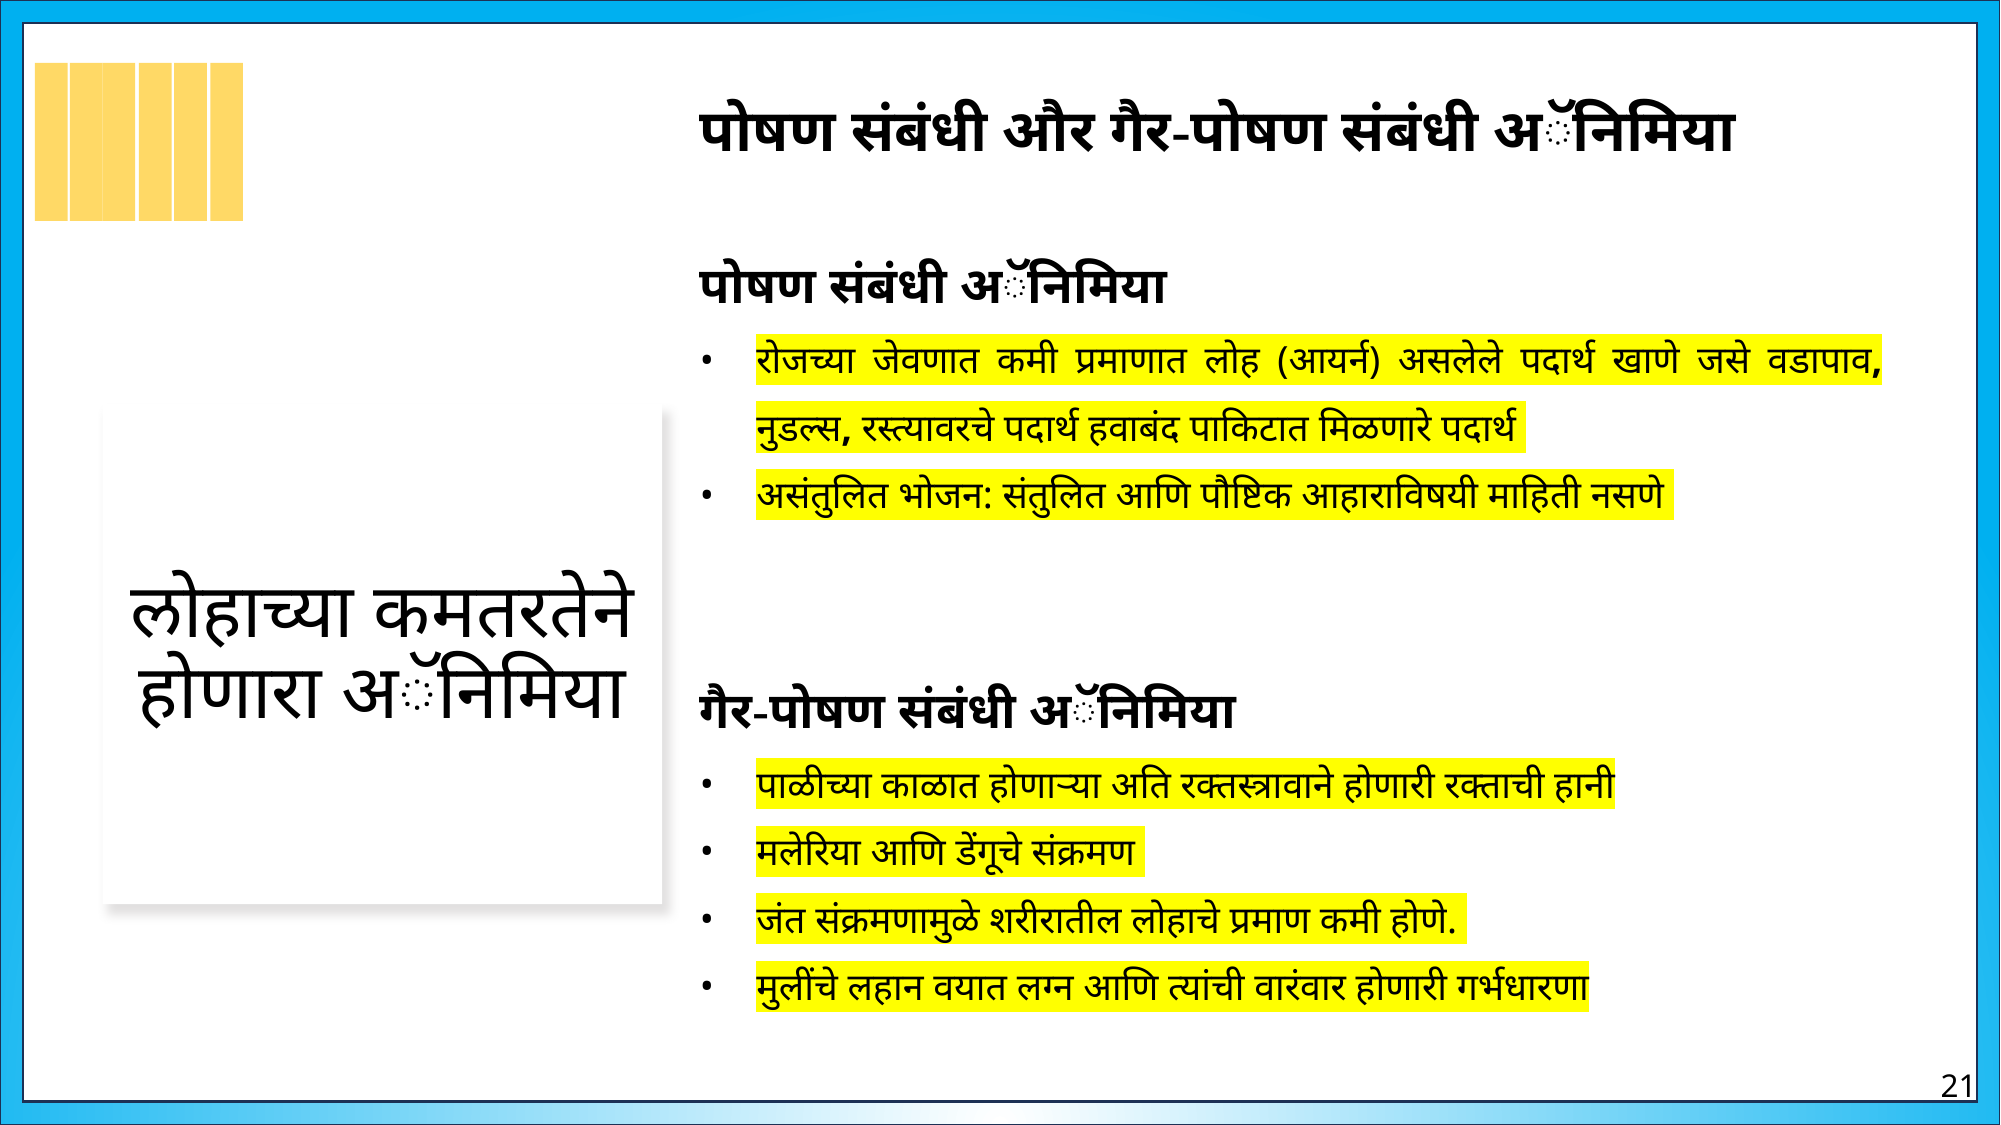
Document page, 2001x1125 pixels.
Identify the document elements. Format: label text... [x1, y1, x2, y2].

text_box [69, 62, 102, 222]
text_box [138, 62, 173, 222]
list पोषण संबंधी और गैर-पोषण संबंधी अॅनिमिया पोषण संबंधी अॅनिमिया रोजच्या जेवणात कमी प्रमाणात लोह (आयर्न) असलेले पदार्थ खाणे जसे वडापाव, नुडल्स, रस्त्यावरचे पदार्थ हवाबंद पाकिटात मिळणारे पदार्थ असंतुलित भोजन: संतुलित आणि पौष्टिक आहाराविषयी माहिती नसणे गैर-पोषण संबंधी अॅनिमिया पाळीच्या काळात होणाऱ्या अति रक्तस्त्रावाने होणारी रक्ताची हानी मलेरिया आणि डेंगूचे संक्रमण जंत संक्रमणामुळे शरीरातील लोहाचे प्रमाण कमी होणे. मुलींचे लहान वयात लग्न आणि त्यांची वारंवार होणारी गर्भधारणा [685, 93, 1898, 1007]
text_box [173, 62, 208, 222]
text_box [34, 62, 69, 222]
title लोहाच्या कमतरतेने होणारा अॅनिमिया [102, 404, 663, 905]
text_box [209, 62, 244, 222]
text_box [0, 0, 2000, 1125]
text_box [102, 62, 136, 222]
text_box 21 [1925, 1058, 2000, 1098]
